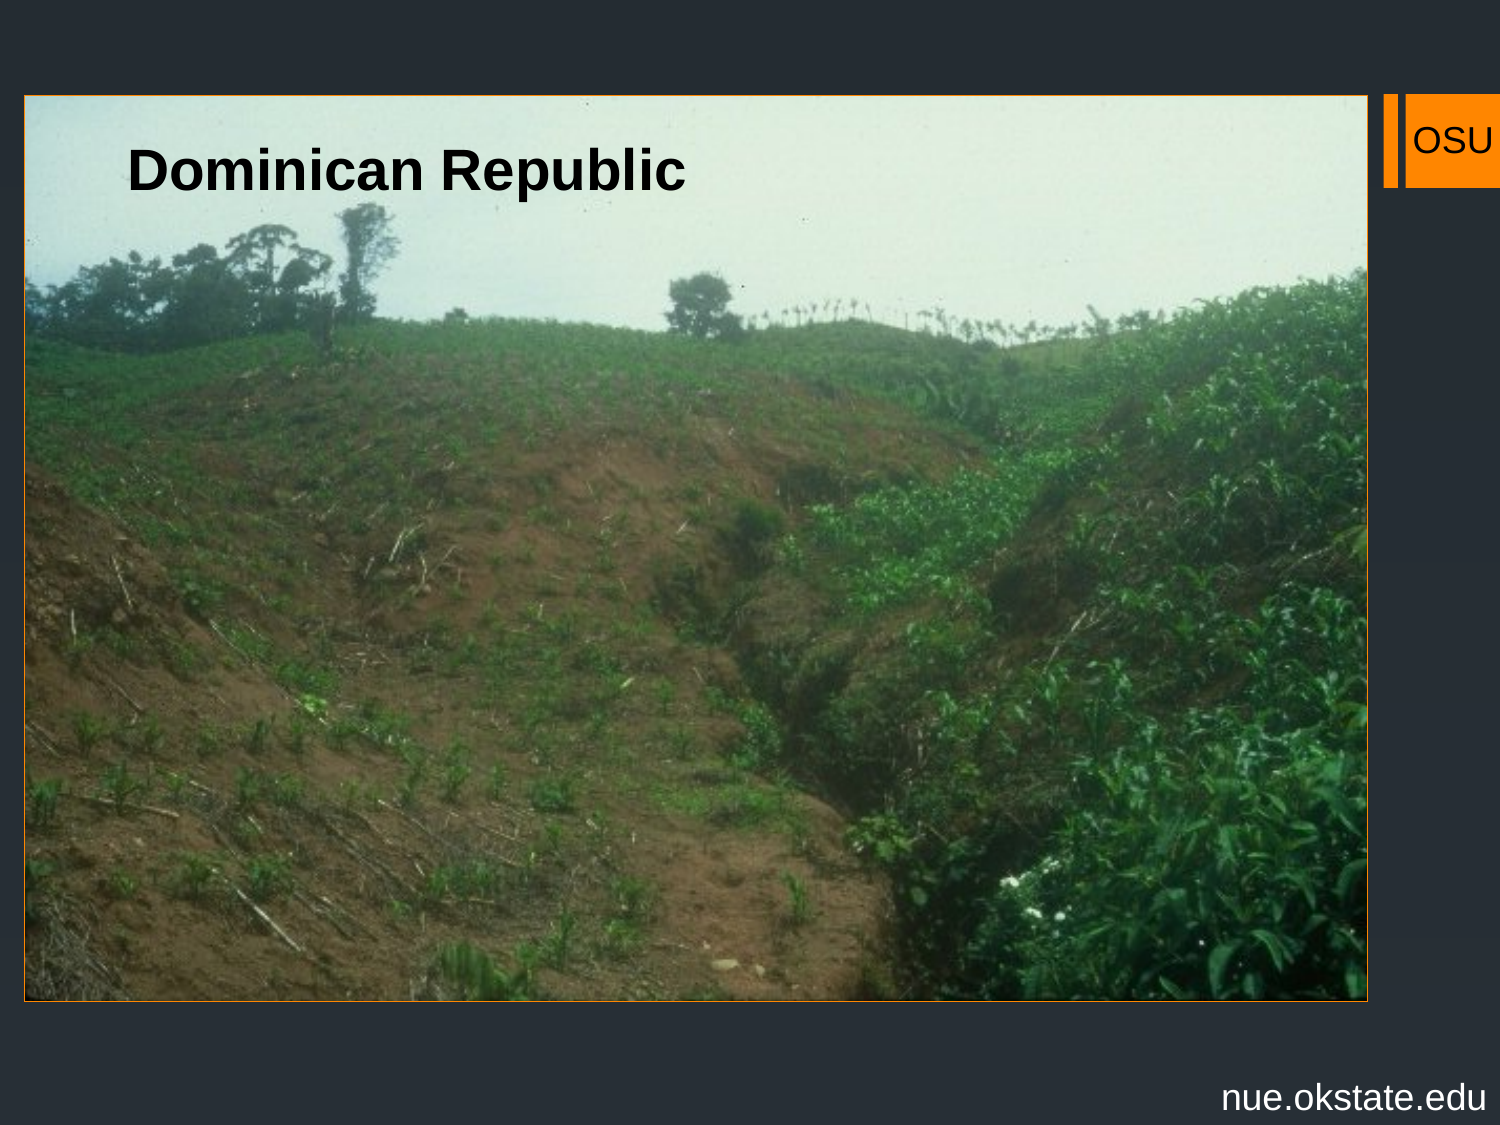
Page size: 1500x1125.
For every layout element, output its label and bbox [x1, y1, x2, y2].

picture [24, 95, 1368, 1003]
